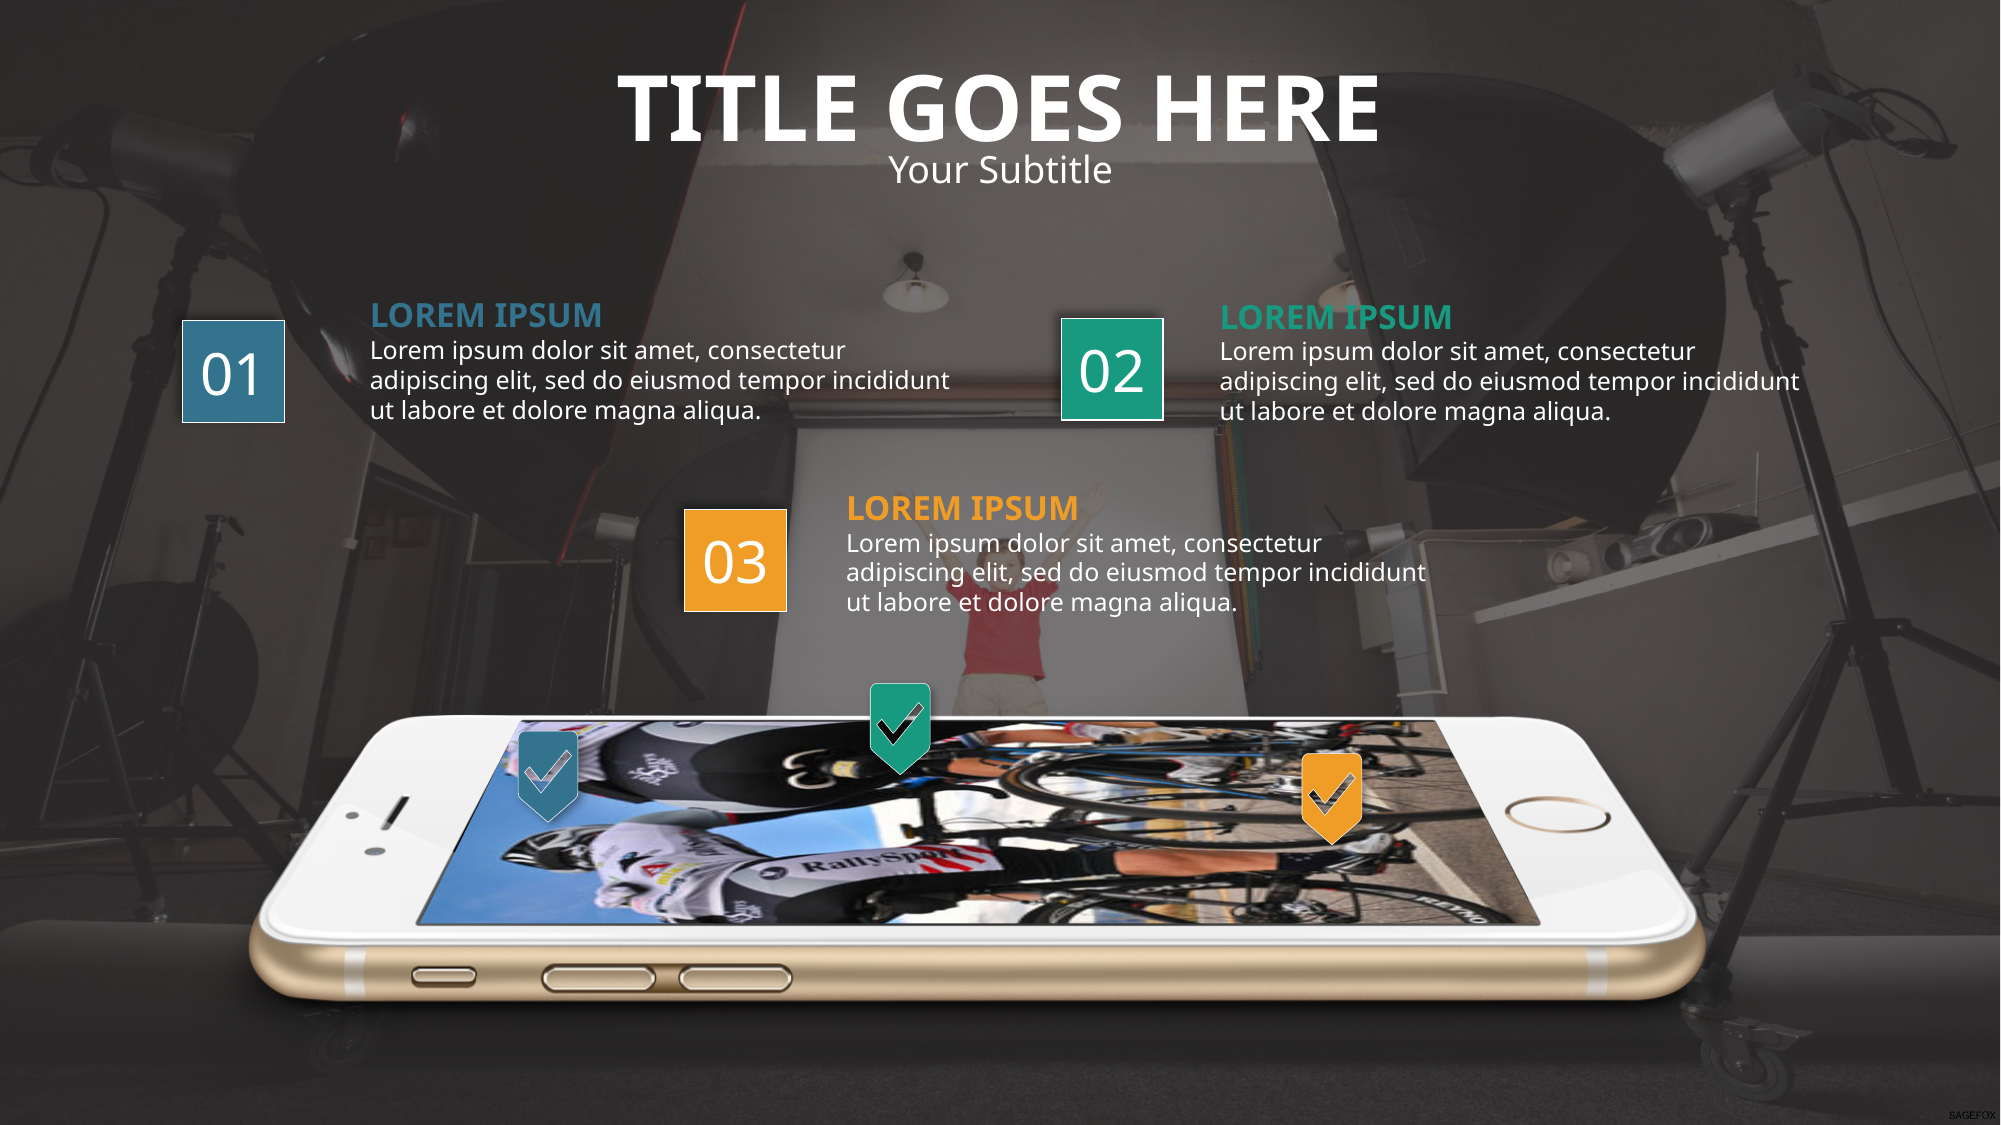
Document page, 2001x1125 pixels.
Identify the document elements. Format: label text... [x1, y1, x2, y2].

text_box LOREM IPSUM Lorem ipsum dolor sit amet, consectetur adipiscing elit, sed do eiusmod tempor incididunt ut labore et dolore magna aliqua. [1209, 290, 1815, 431]
text_box 03 [683, 508, 787, 560]
picture [0, 0, 2001, 1125]
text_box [548, 42, 1452, 199]
text_box LOREM IPSUM Lorem ipsum dolor sit amet, consectetur adipiscing elit, sed do eiusmod tempor incididunt ut labore et dolore magna aliqua. [836, 482, 1442, 560]
text_box LOREM IPSUM Lorem ipsum dolor sit amet, consectetur adipiscing elit, sed do eiusmod tempor incididunt ut labore et dolore magna aliqua. [359, 289, 966, 430]
text_box 01 [181, 320, 285, 424]
text_box 02 [1060, 317, 1164, 421]
